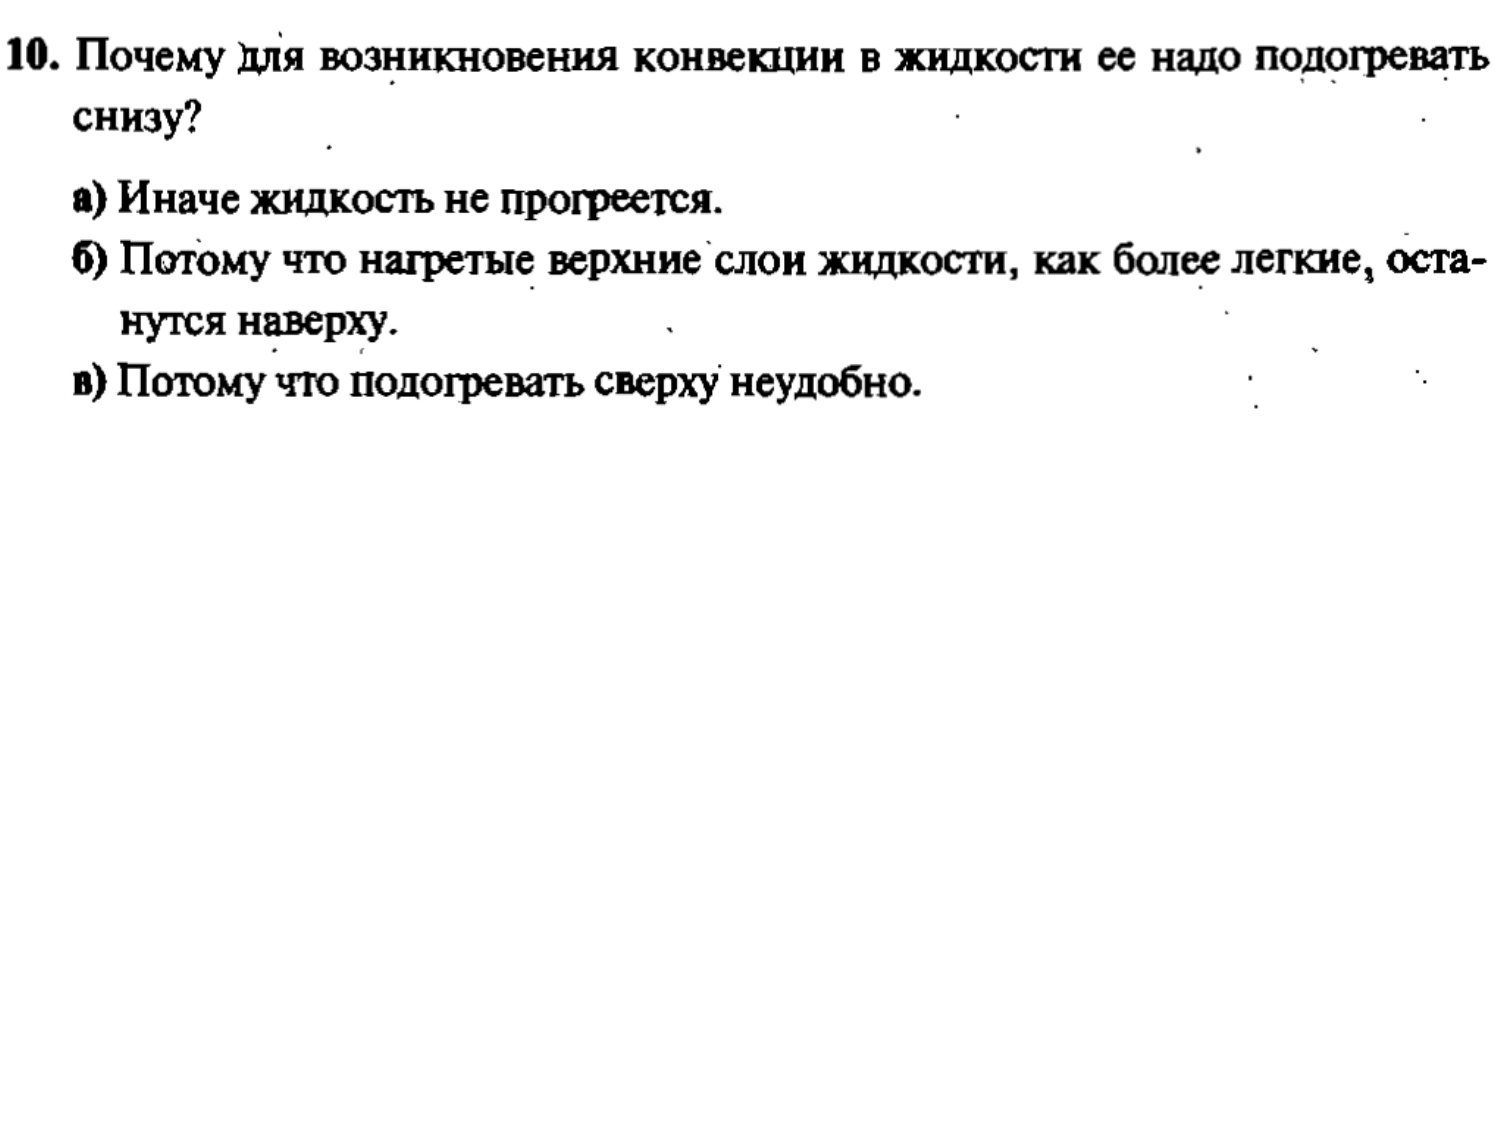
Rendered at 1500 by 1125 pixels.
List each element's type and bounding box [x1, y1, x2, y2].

picture [0, 18, 1500, 417]
